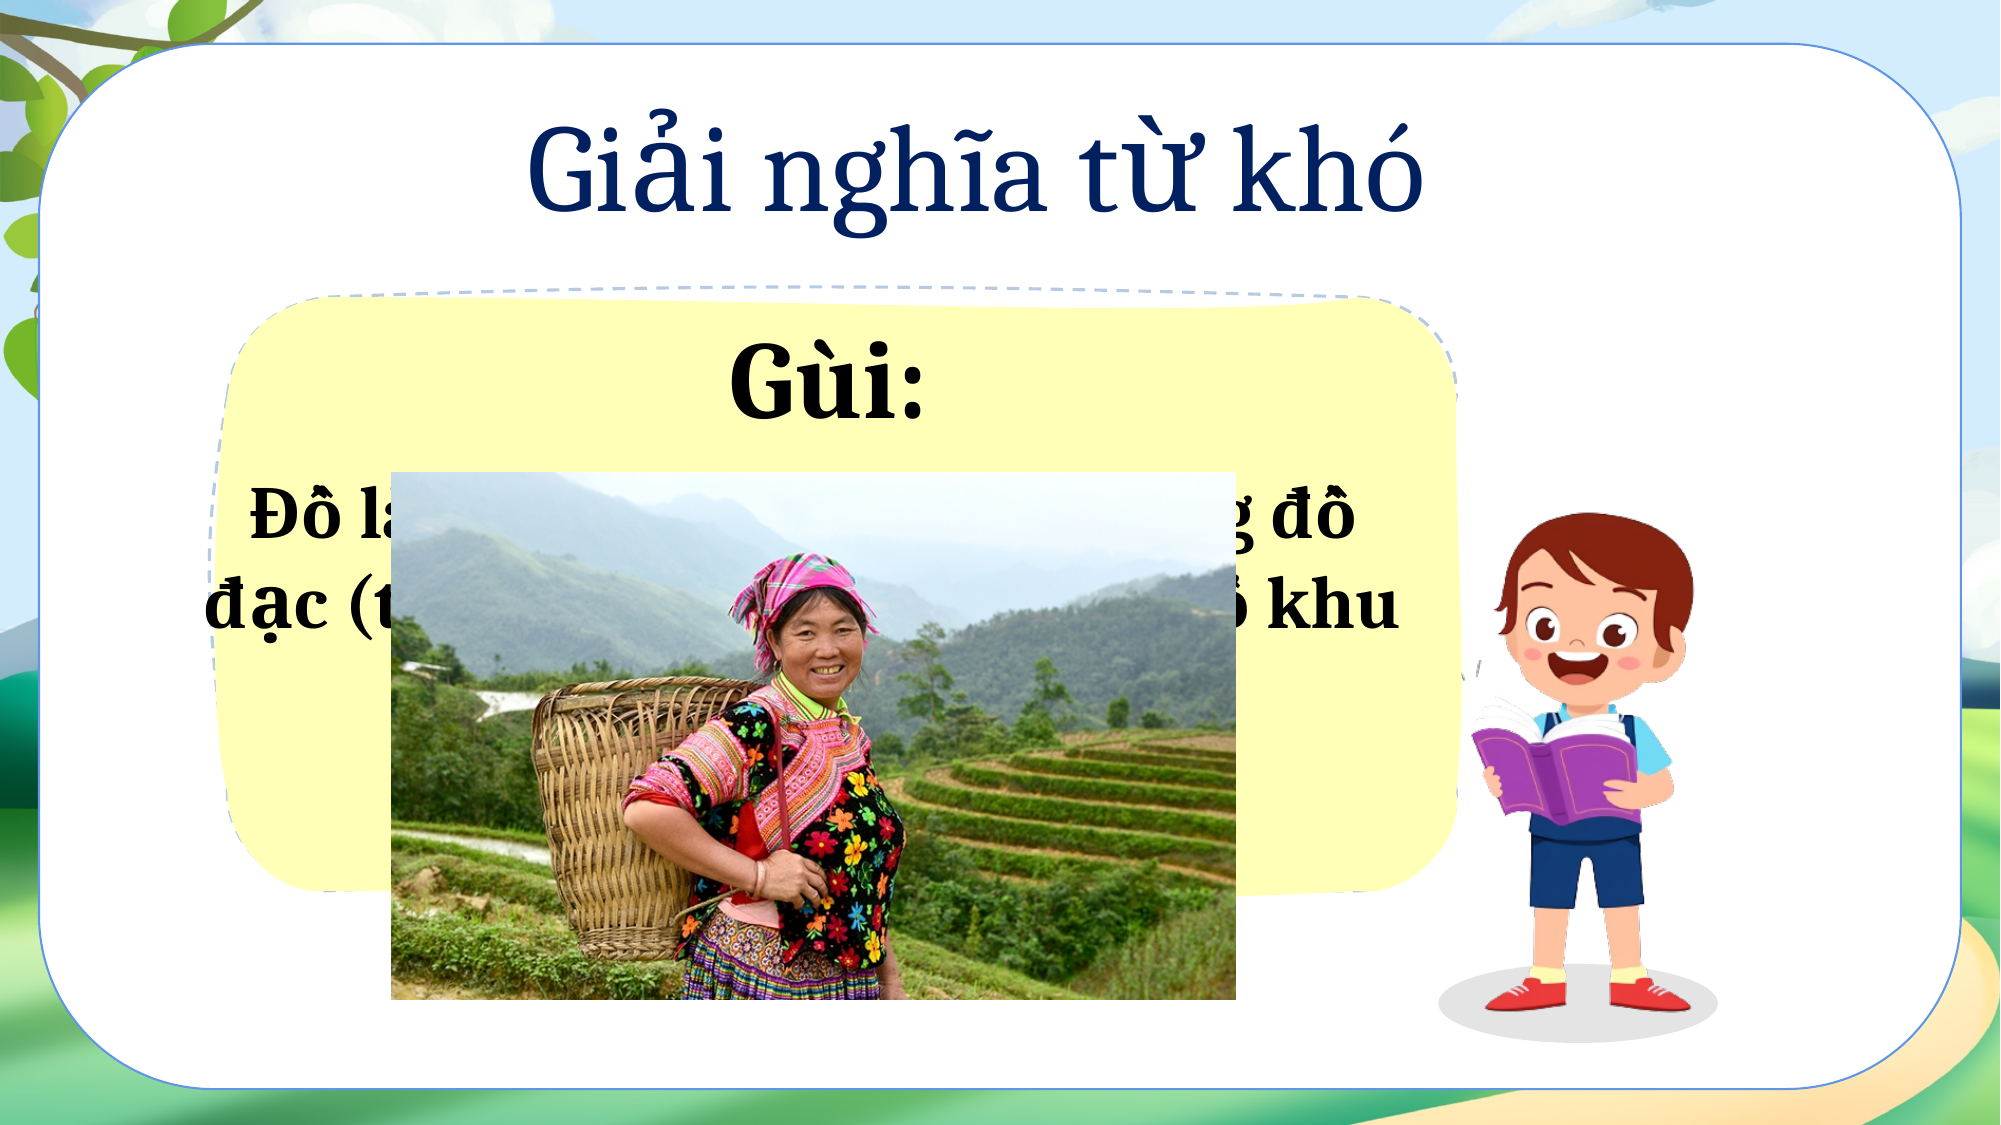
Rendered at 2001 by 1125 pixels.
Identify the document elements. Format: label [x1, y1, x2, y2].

picture [0, 0, 2000, 1125]
text_box [1292, 464, 1887, 1059]
